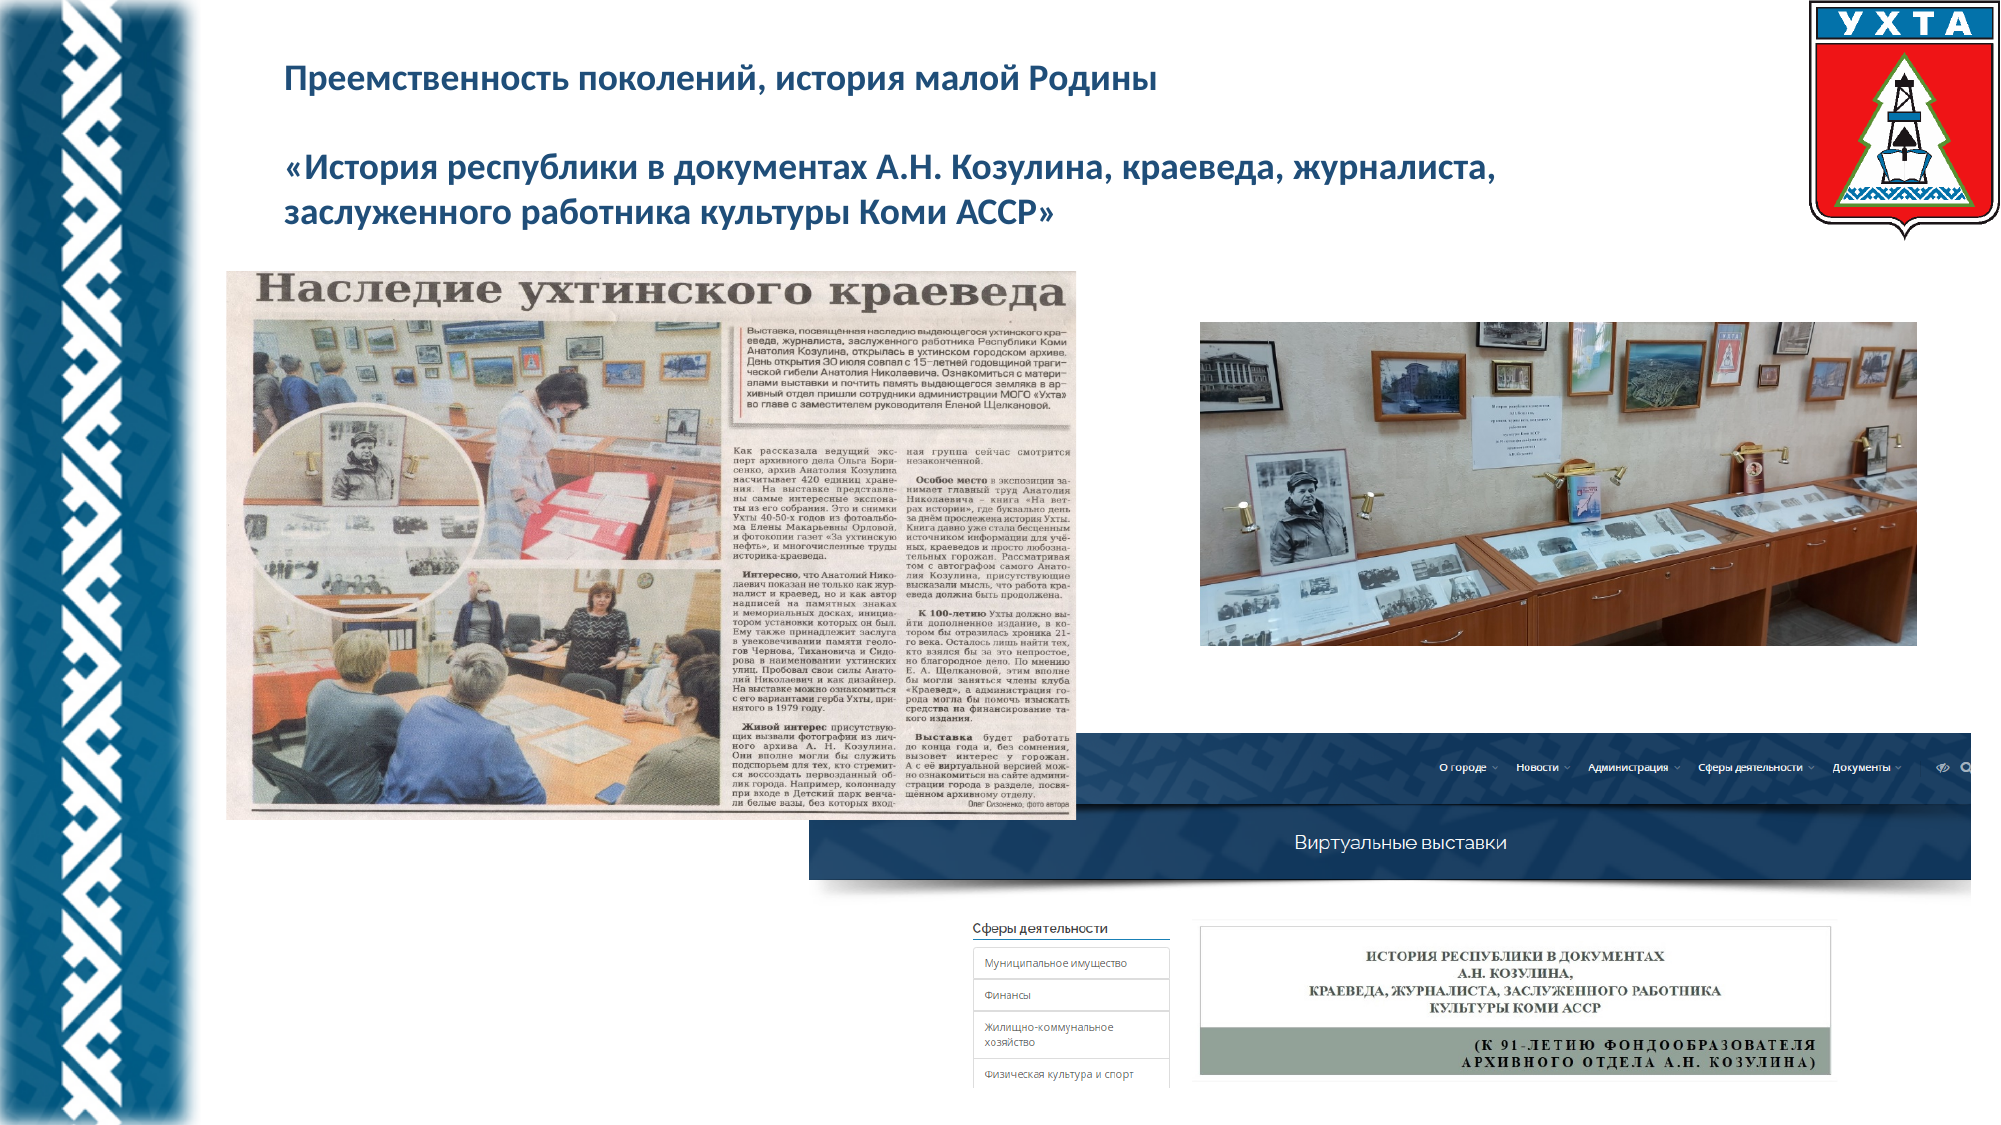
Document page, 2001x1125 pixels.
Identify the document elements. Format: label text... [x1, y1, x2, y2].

text_box Преемственность поколений, история малой Родины «История республики в документах А.Н. Козулина, краеведа, журналиста, заслуженного работника культуры Коми АССР» [269, 45, 1660, 240]
picture [1200, 322, 1917, 646]
picture [1809, 0, 2000, 242]
picture [0, 19, 1971, 1110]
